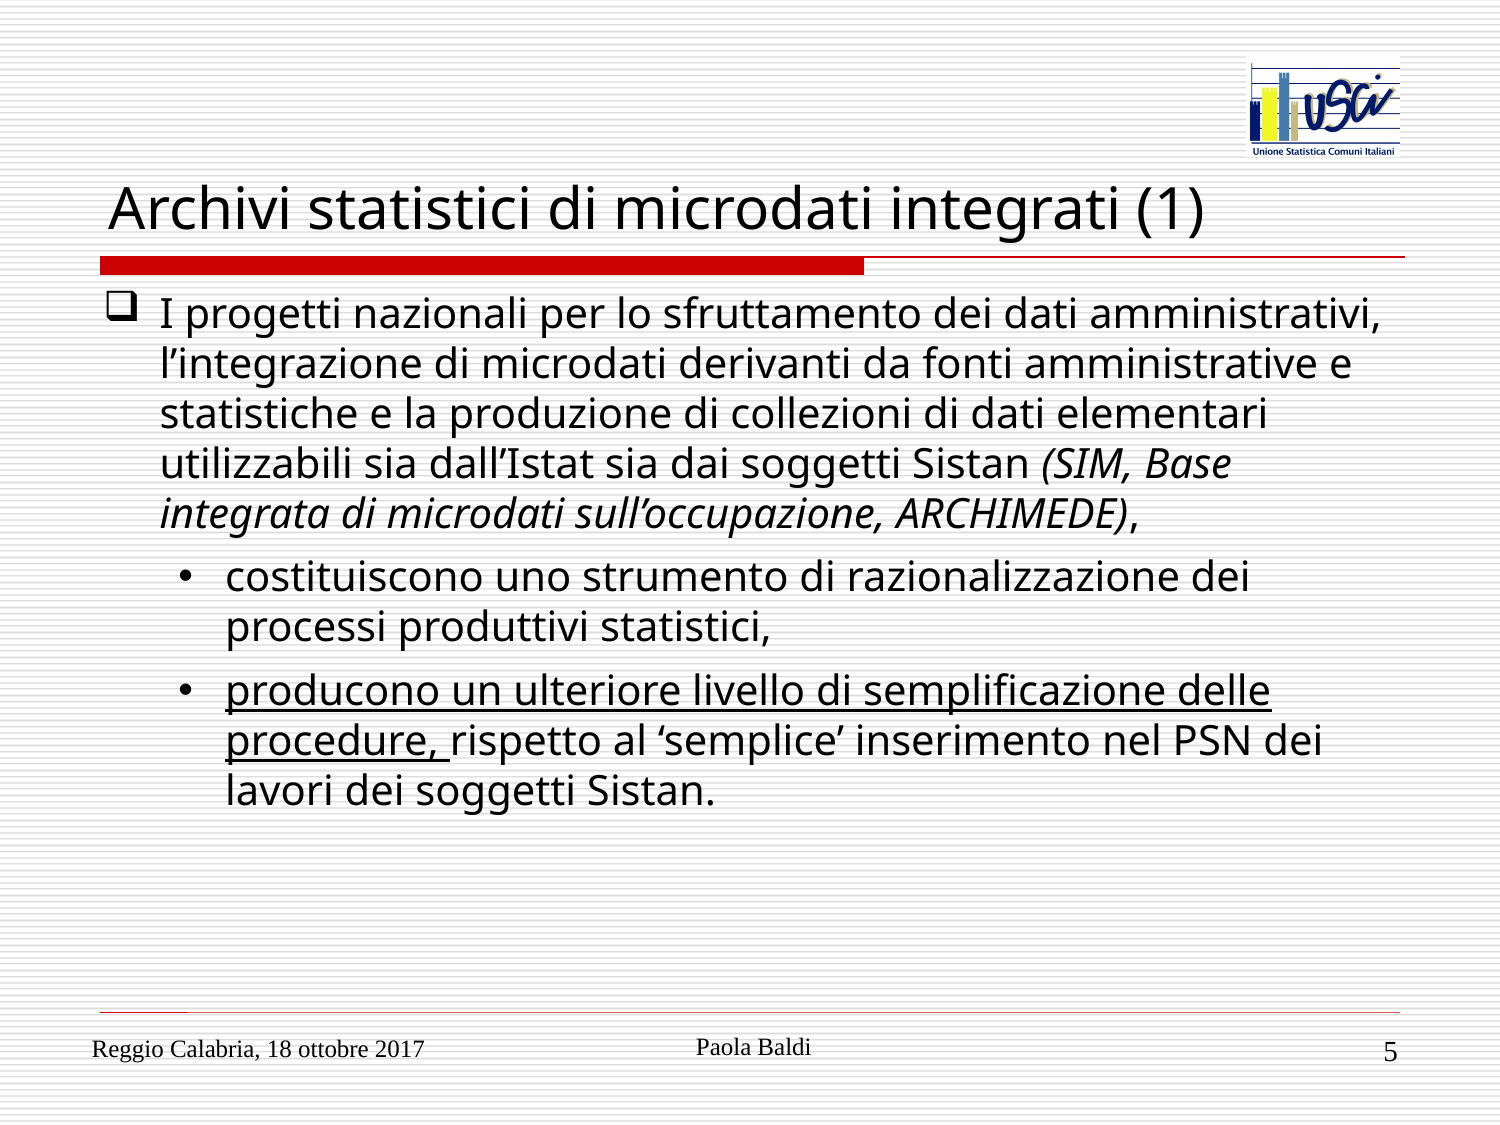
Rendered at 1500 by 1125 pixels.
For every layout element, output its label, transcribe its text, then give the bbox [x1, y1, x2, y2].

footer Paola Baldi [395, 1022, 1175, 1106]
title Archivi statistici di microdati integrati (1) [93, 43, 1407, 250]
slide_number 5 [1186, 1024, 1413, 1103]
slide_number Reggio Calabria, 18 ottobre 2017 [76, 1024, 395, 1103]
list I progetti nazionali per lo sfruttamento dei dati amministrativi, l’integrazione di microdati derivanti da fonti amministrative e statistiche e la produzione di collezioni di dati elementari utilizzabili sia dall’Istat sia dai soggetti Sistan (SIM, Base integrata di microdati sull’occupazione, ARCHIMEDE), costituiscono uno strumento di razionalizzazione dei processi produttivi statistici, producono un ulteriore livello di semplificazione delle procedure, rispetto al ‘semplice’ inserimento nel PSN dei lavori dei soggetti Sistan. [88, 278, 1401, 1012]
picture [0, 0, 1500, 1125]
